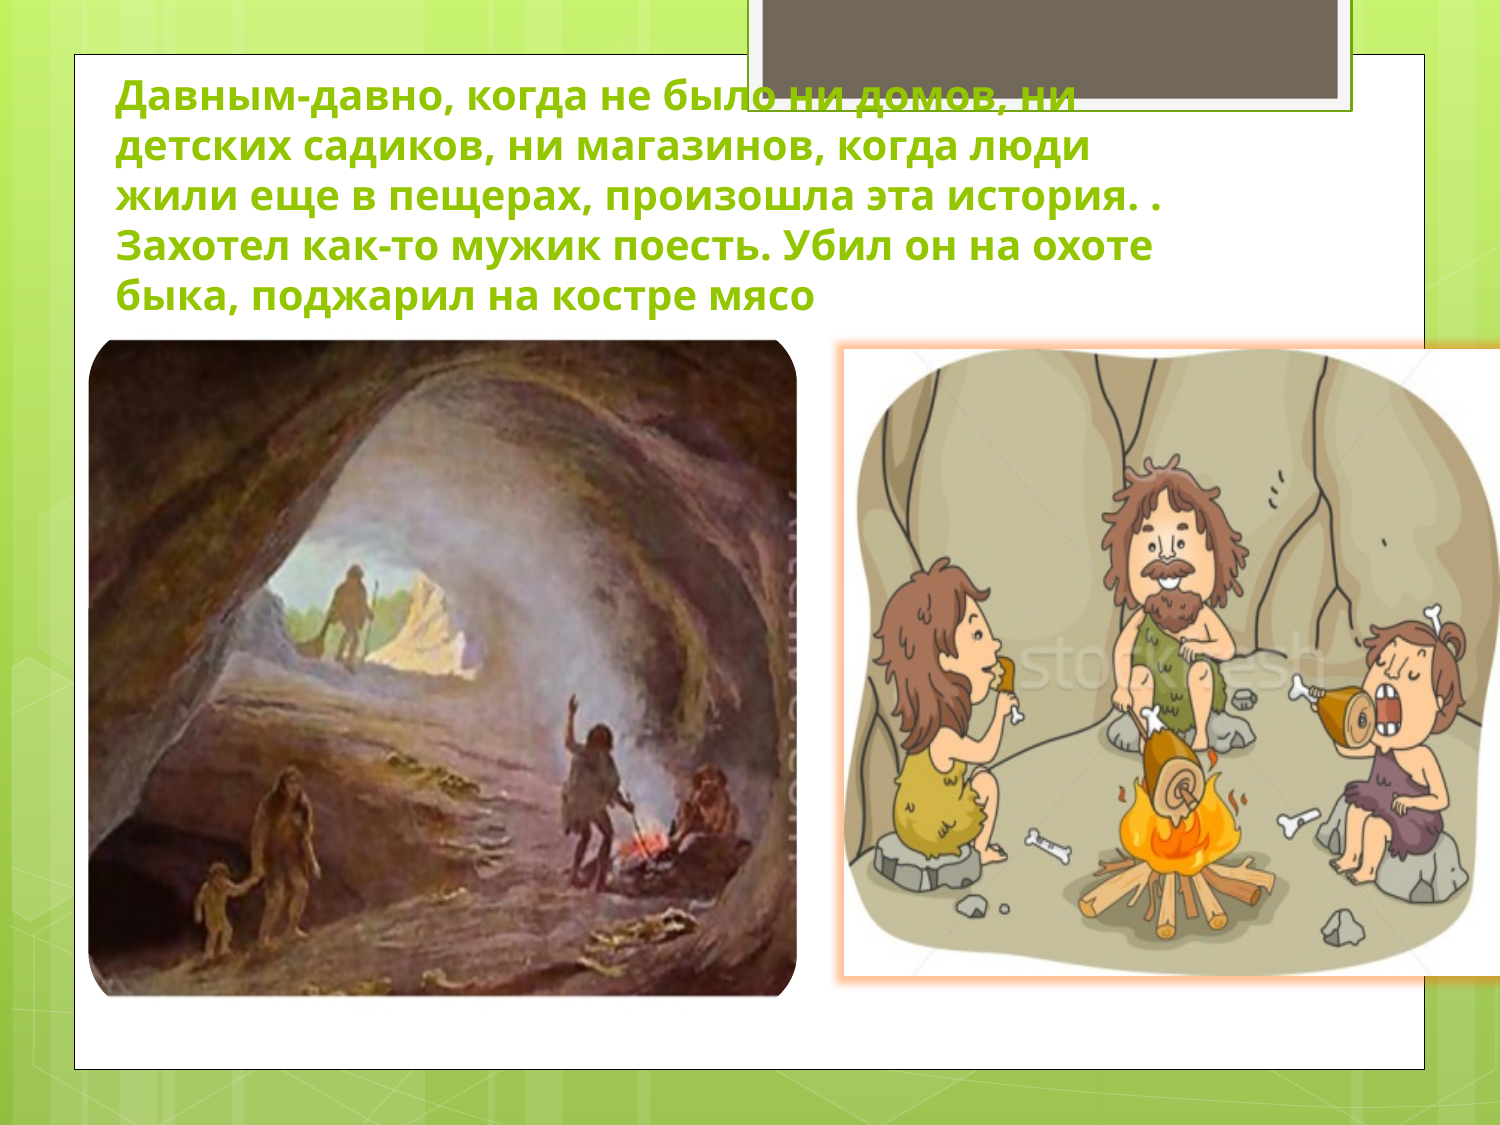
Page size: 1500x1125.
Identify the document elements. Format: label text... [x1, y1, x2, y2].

title Давным-давно, когда не было ни домов, ни детских садиков, ни магазинов, когда люди жили еще в пеще­рах, произошла эта история. . Захотел как-то мужик поесть. Убил он на охоте быка, поджарил на костре мясо [100, 113, 1211, 327]
picture [844, 349, 1500, 977]
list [88, 326, 798, 1012]
